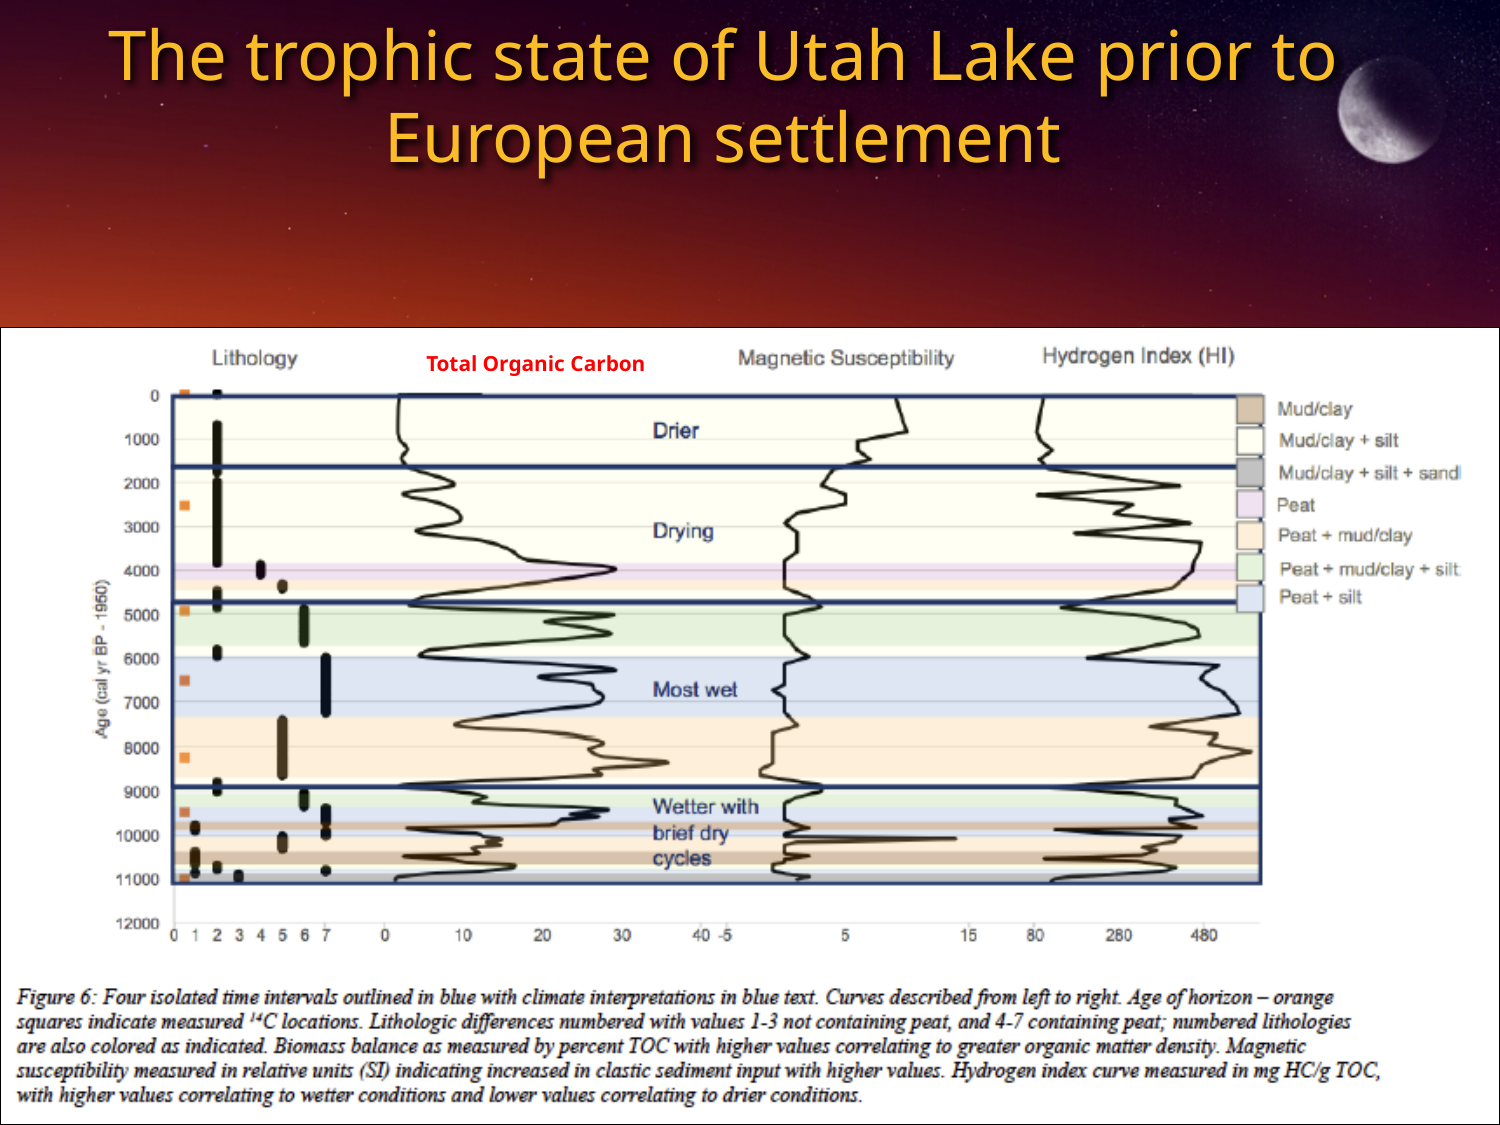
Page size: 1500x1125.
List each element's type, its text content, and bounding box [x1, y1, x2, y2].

picture [0, 0, 1500, 1125]
title The trophic state of Utah Lake prior to European settlement [85, 0, 1361, 188]
